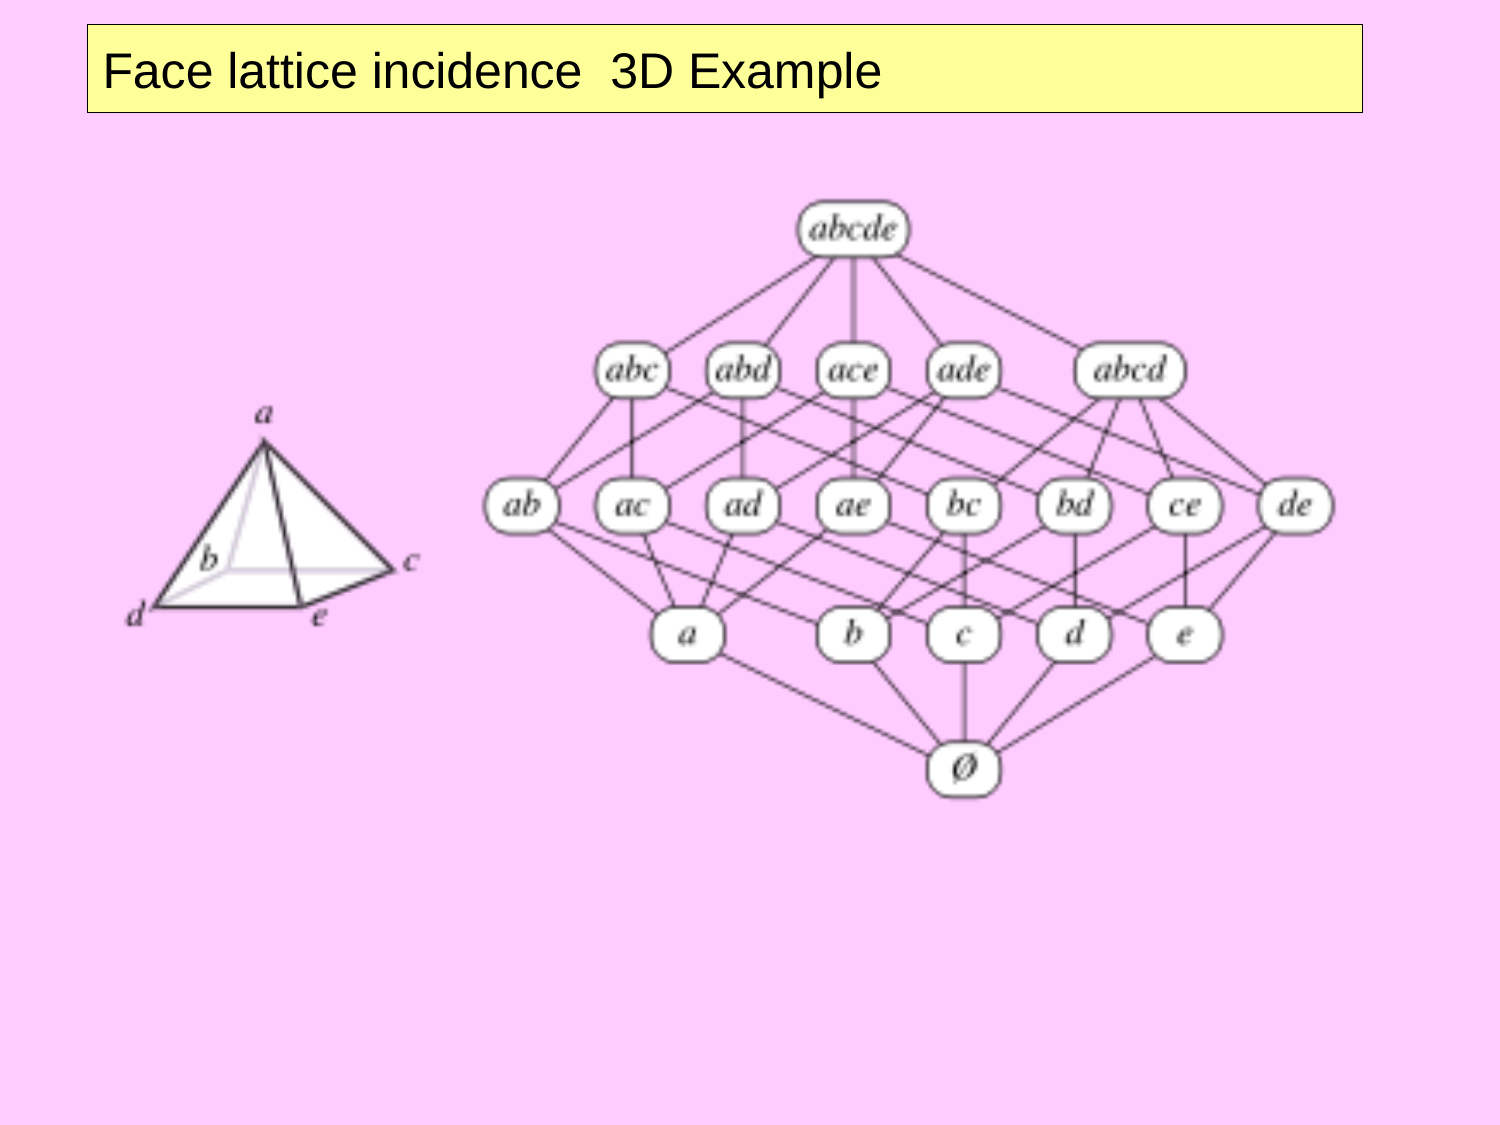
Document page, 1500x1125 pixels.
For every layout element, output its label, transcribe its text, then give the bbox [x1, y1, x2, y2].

picture [112, 187, 1351, 814]
title Face lattice incidence 3D Example [87, 24, 1363, 113]
